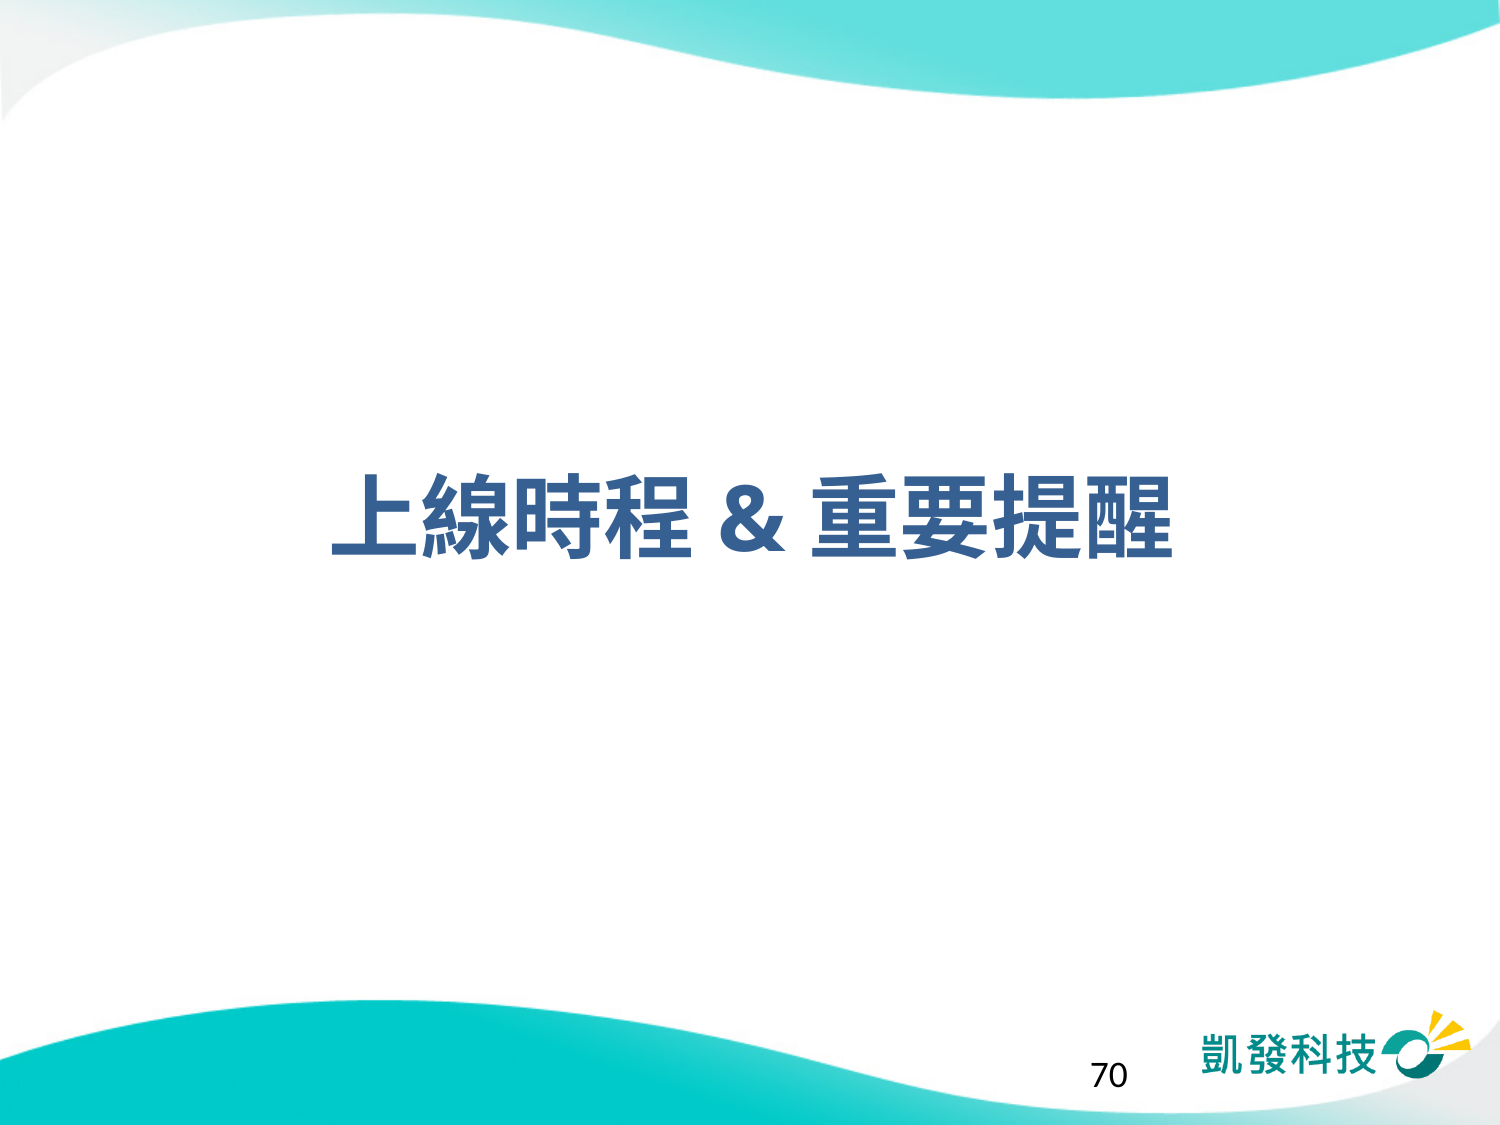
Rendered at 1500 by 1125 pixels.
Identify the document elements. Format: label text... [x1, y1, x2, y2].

slide_number 70 [1074, 1042, 1425, 1103]
picture [0, 0, 1500, 1125]
title 上線時程&重要提醒 [76, 456, 1427, 575]
